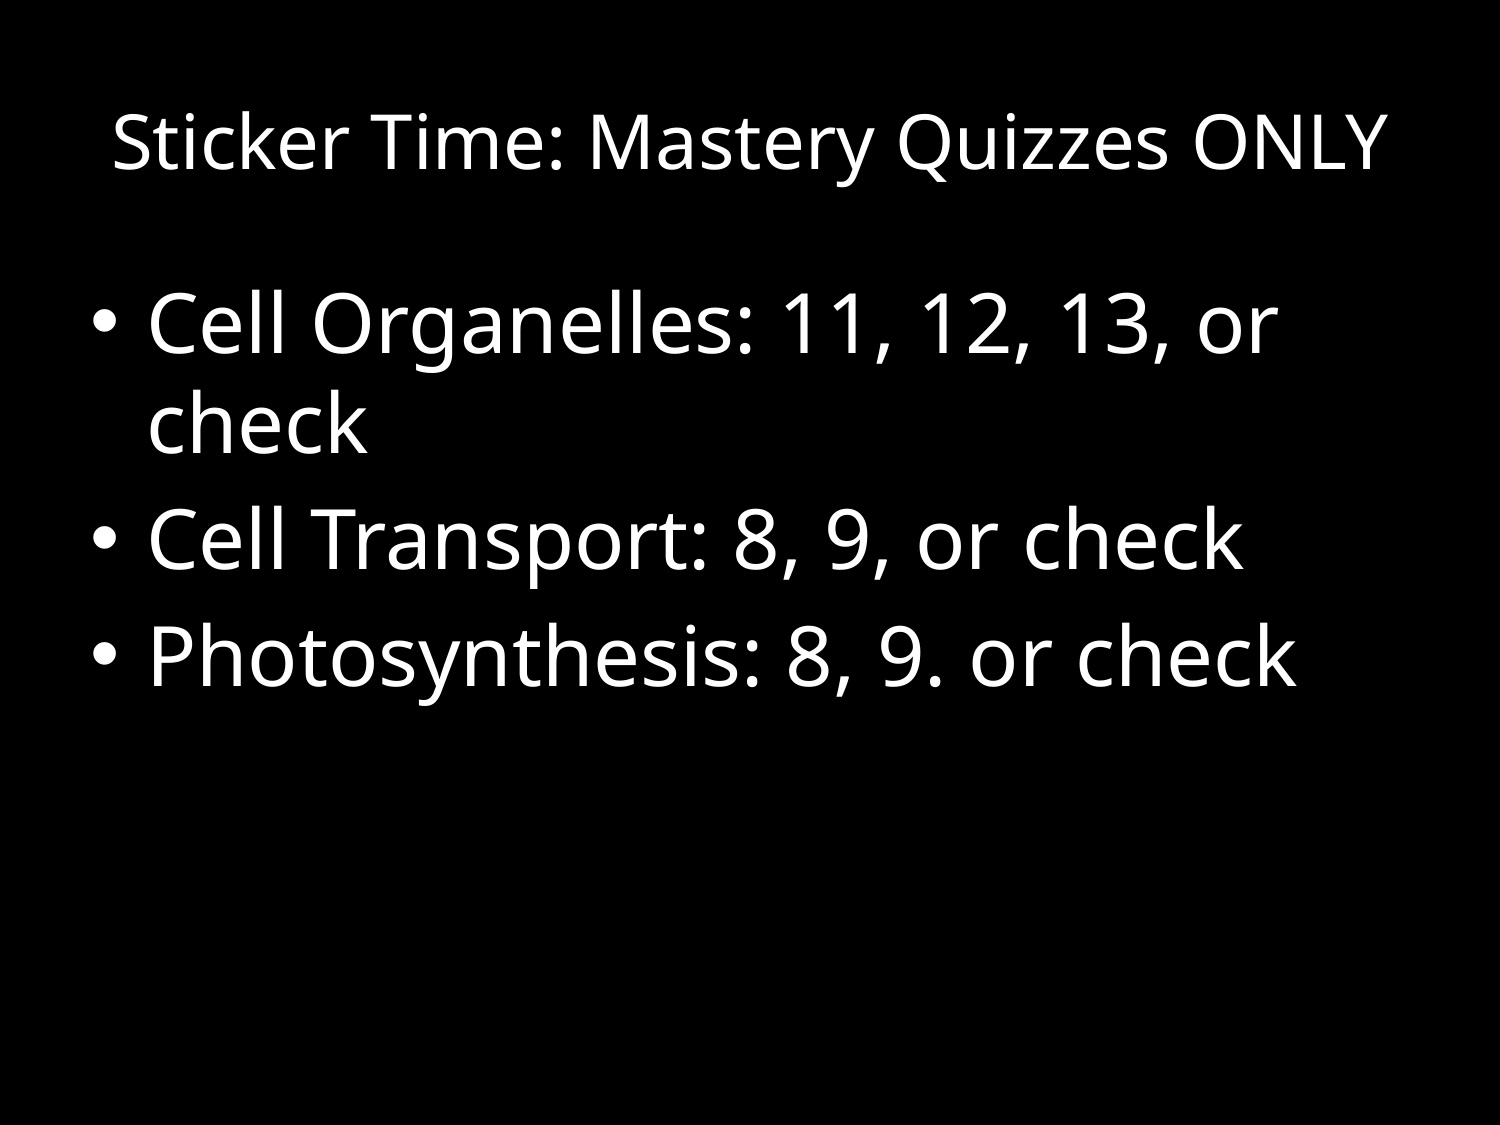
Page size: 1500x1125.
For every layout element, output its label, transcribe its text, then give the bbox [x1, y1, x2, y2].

title Sticker Time: Mastery Quizzes ONLY [75, 45, 1425, 233]
list Cell Organelles: 11, 12, 13, or check Cell Transport: 8, 9, or check Photosynthesis: 8, 9. or check [75, 262, 1425, 1005]
